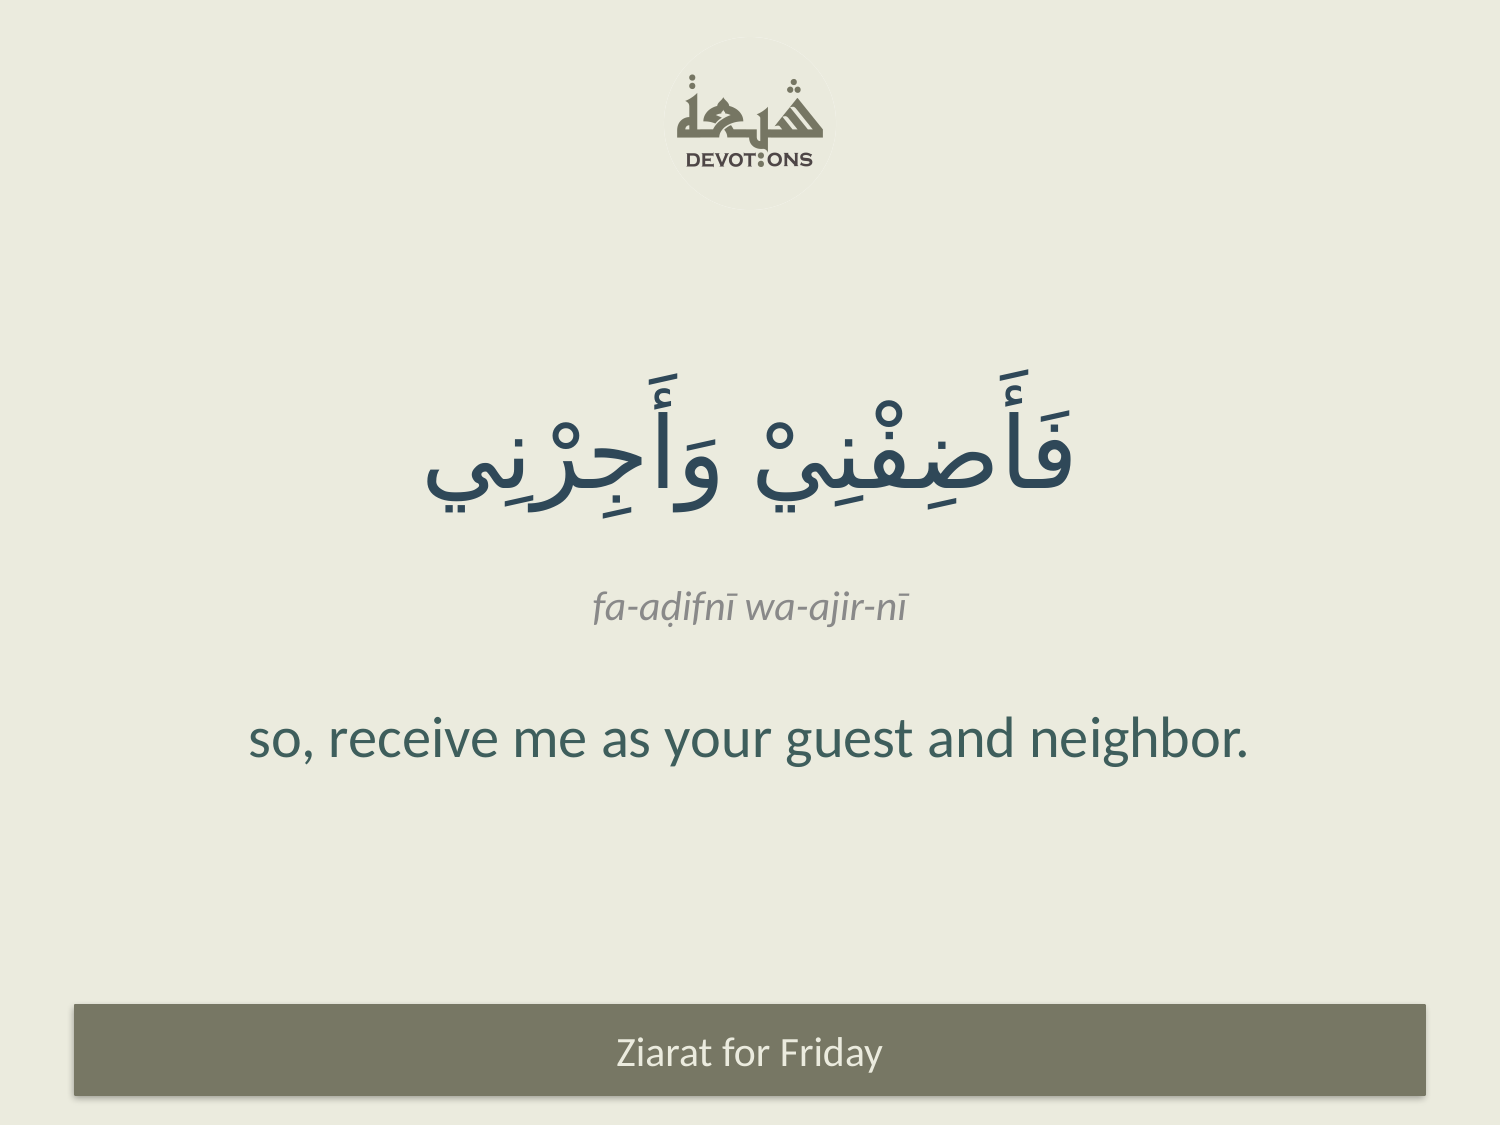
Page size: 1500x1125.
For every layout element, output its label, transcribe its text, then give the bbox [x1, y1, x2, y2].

text_box Ziarat for Friday [601, 1017, 899, 1083]
text_box [74, 1004, 1426, 1096]
text_box فَأَضِفْنِيْ وَأَجِرْنِي fa-aḍifnī wa-ajir-nī so, receive me as your guest and neighbor. [74, 381, 1425, 776]
picture [656, 29, 844, 218]
